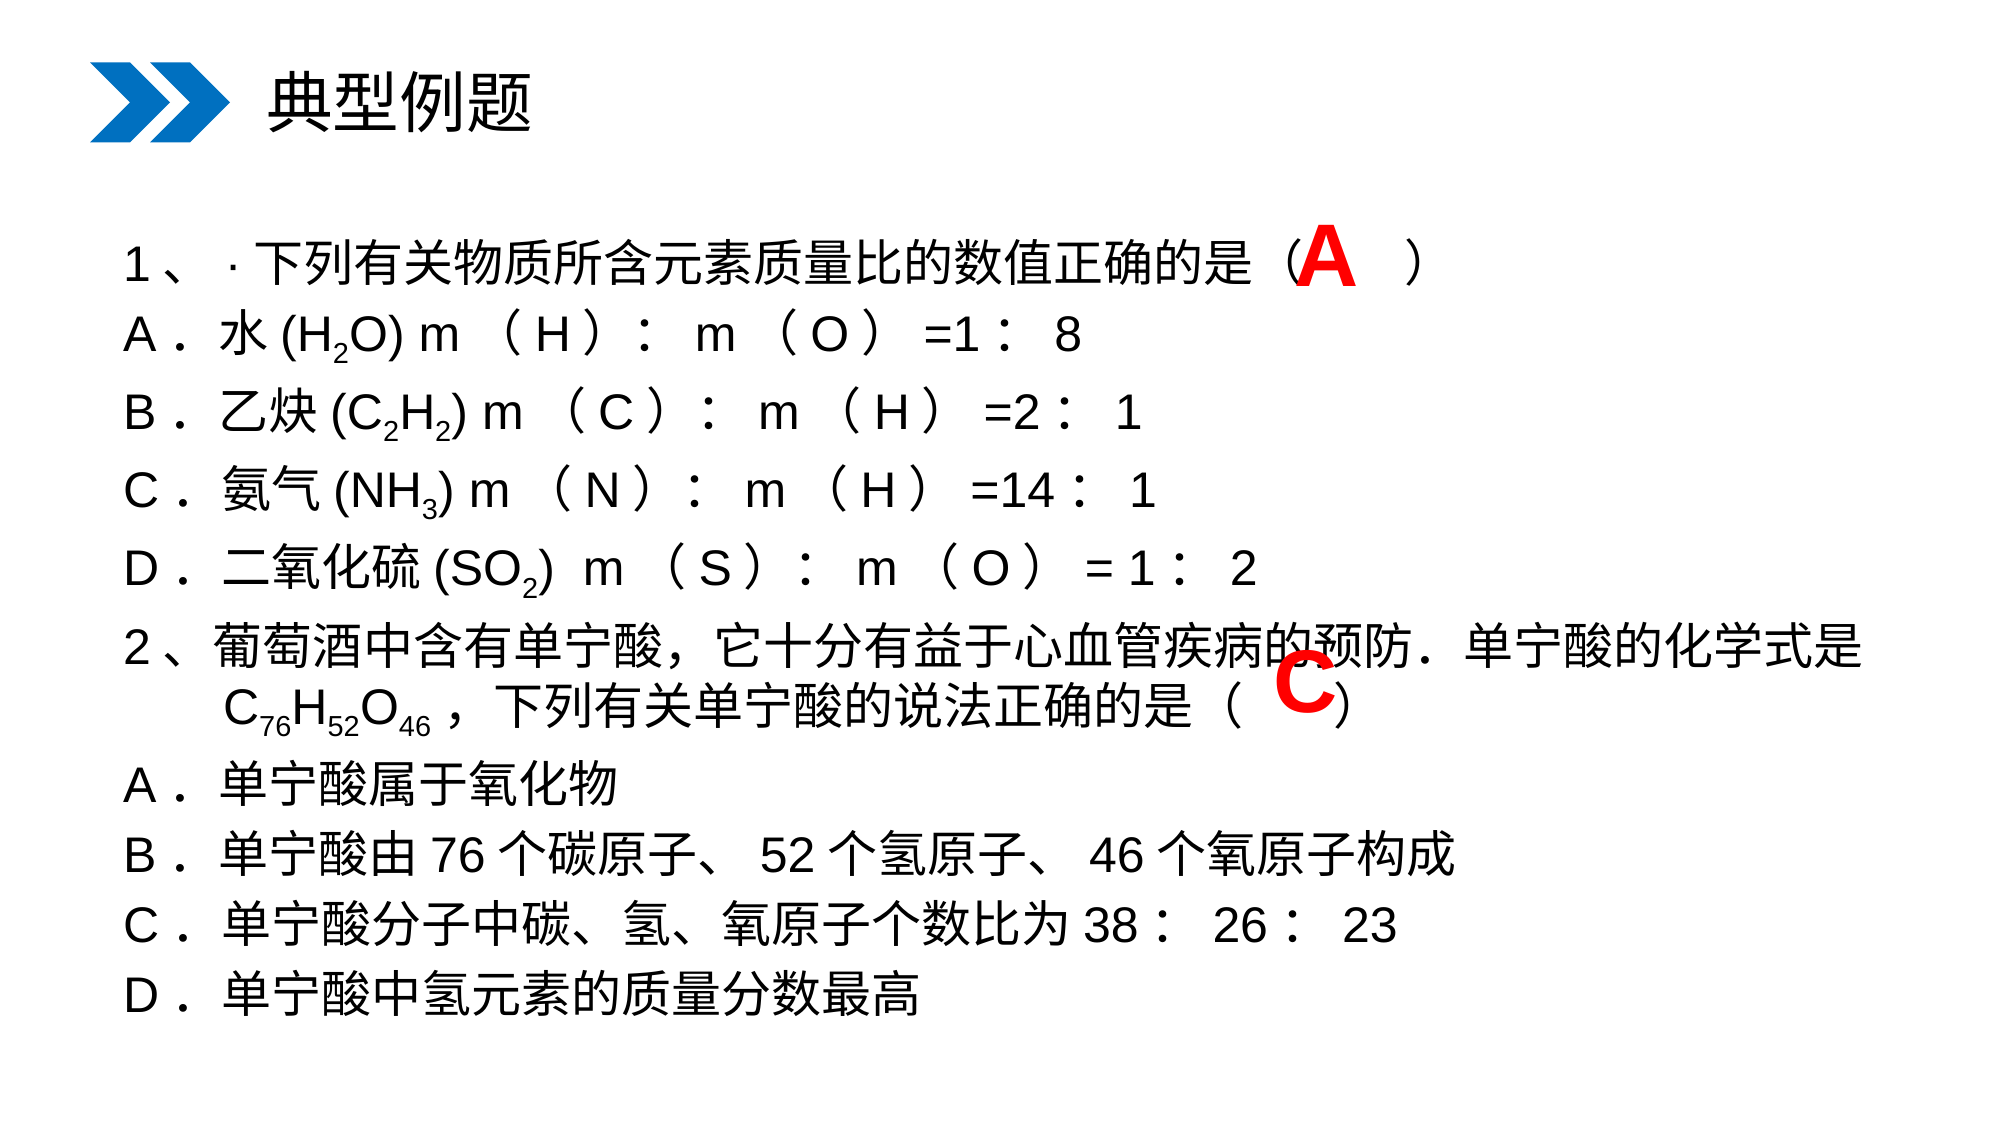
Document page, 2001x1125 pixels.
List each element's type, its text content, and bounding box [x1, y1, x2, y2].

text_box 典型例题 [251, 62, 1280, 146]
text_box [62, 56, 240, 179]
text_box C [1258, 616, 1369, 738]
text_box A [1279, 190, 1390, 312]
text_box 1、·下列有关物质所含元素质量比的数值正确的是（ ） A．水(H2O) m（H）：m（O）=1：8 B．乙炔(C2H2) m（C）：m（H）=2：1 C．氨气(NH3) m（N）：m（H）=14：1 D．二氧化硫(SO2) m（S）：m（O）= 1：2 2、葡萄酒中含有单宁酸，它十分有益于心血管疾病的预防．单宁酸的化学式是C76H52O46，下列有关单宁酸的说法正确的是（ ） A．单宁酸属于氧化物 B．单宁酸由76个碳原子、52个氢原子、46个氧原子构成 C．单宁酸分子中碳、氢、氧原子个数比为38：26：23 D．单宁酸中氢元素的质量分数最高 [108, 223, 1890, 1085]
